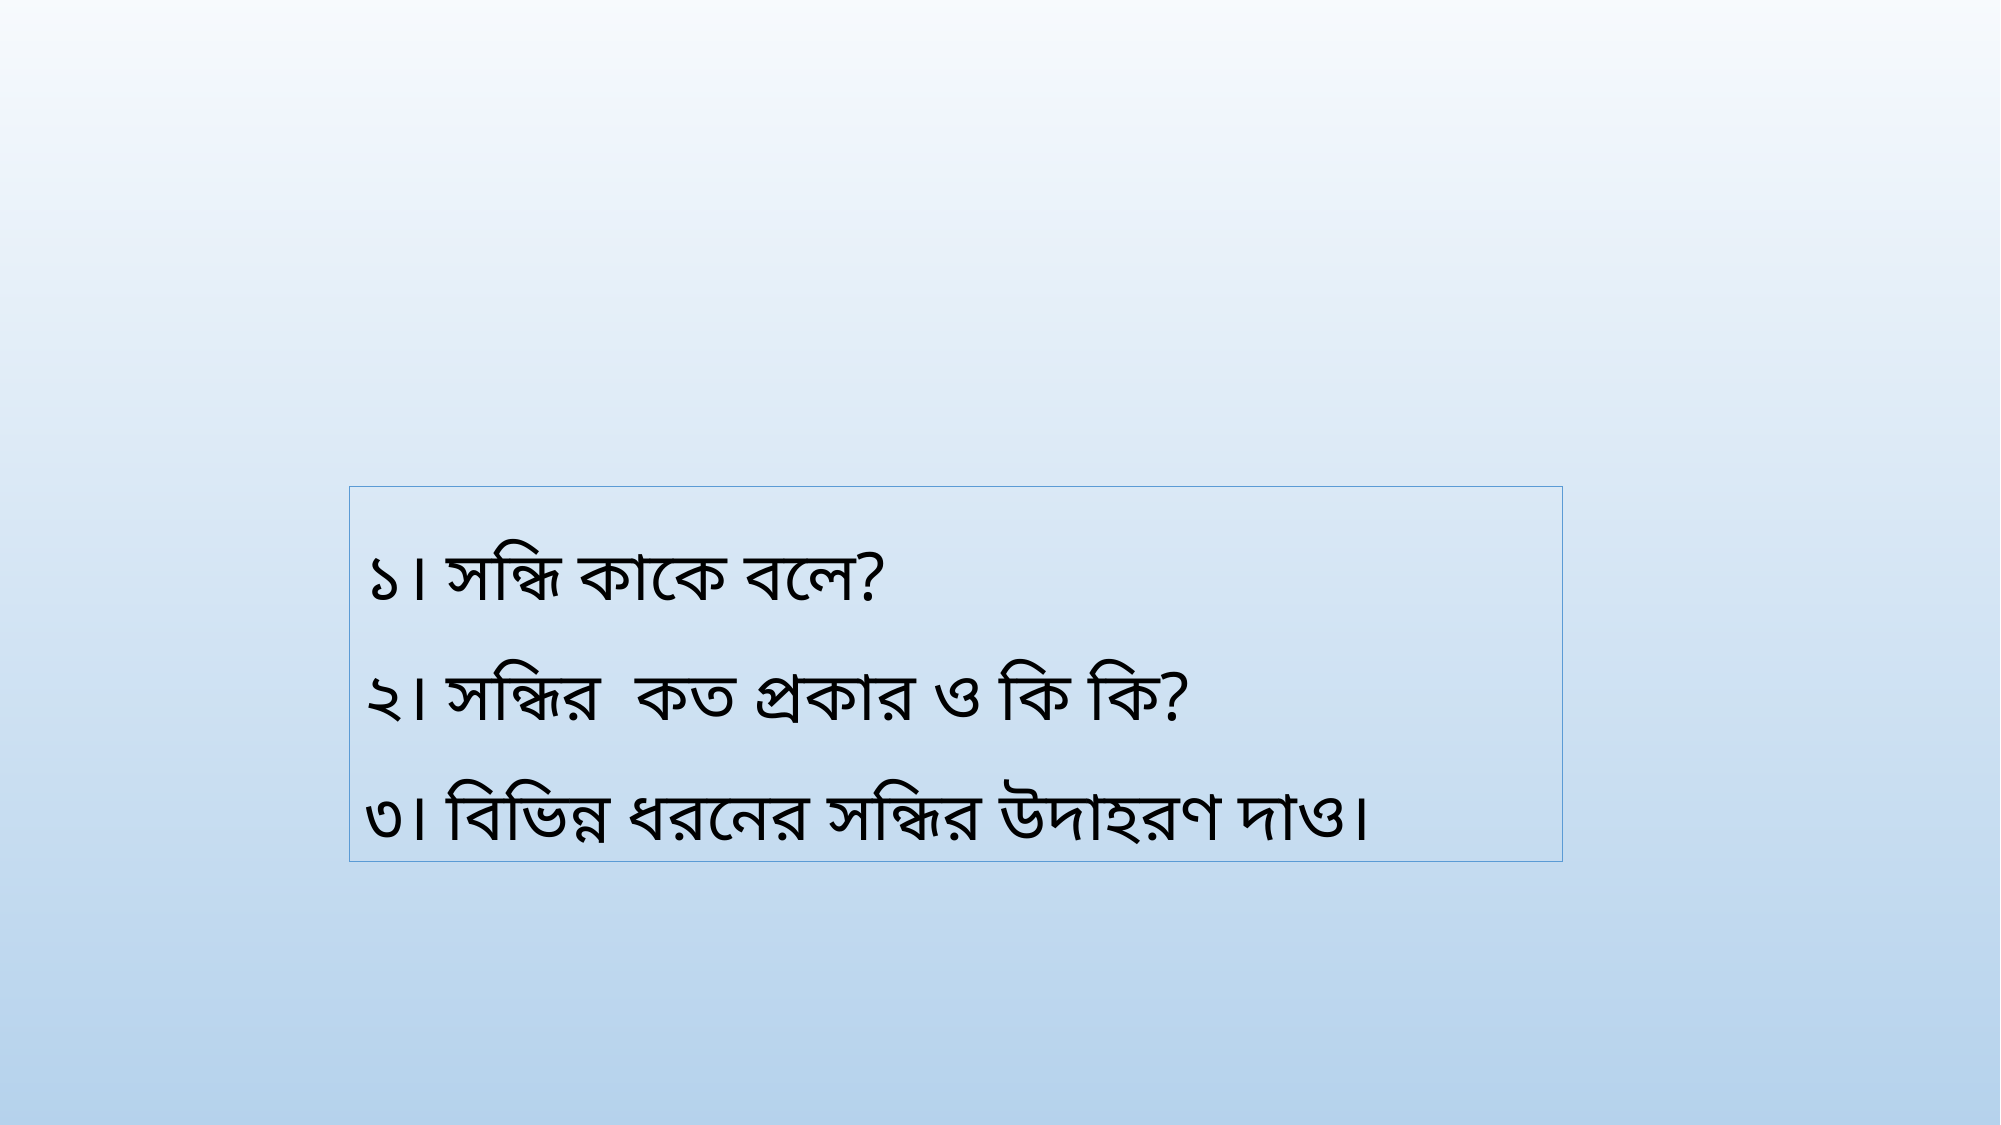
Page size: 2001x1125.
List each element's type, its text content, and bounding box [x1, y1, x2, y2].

text_box ১। সন্ধি কাকে বলে? ২। সন্ধির কত প্রকার ও কি কি? ৩। বিভিন্ন ধরনের সন্ধির উদাহরণ দাও। [349, 486, 1563, 862]
